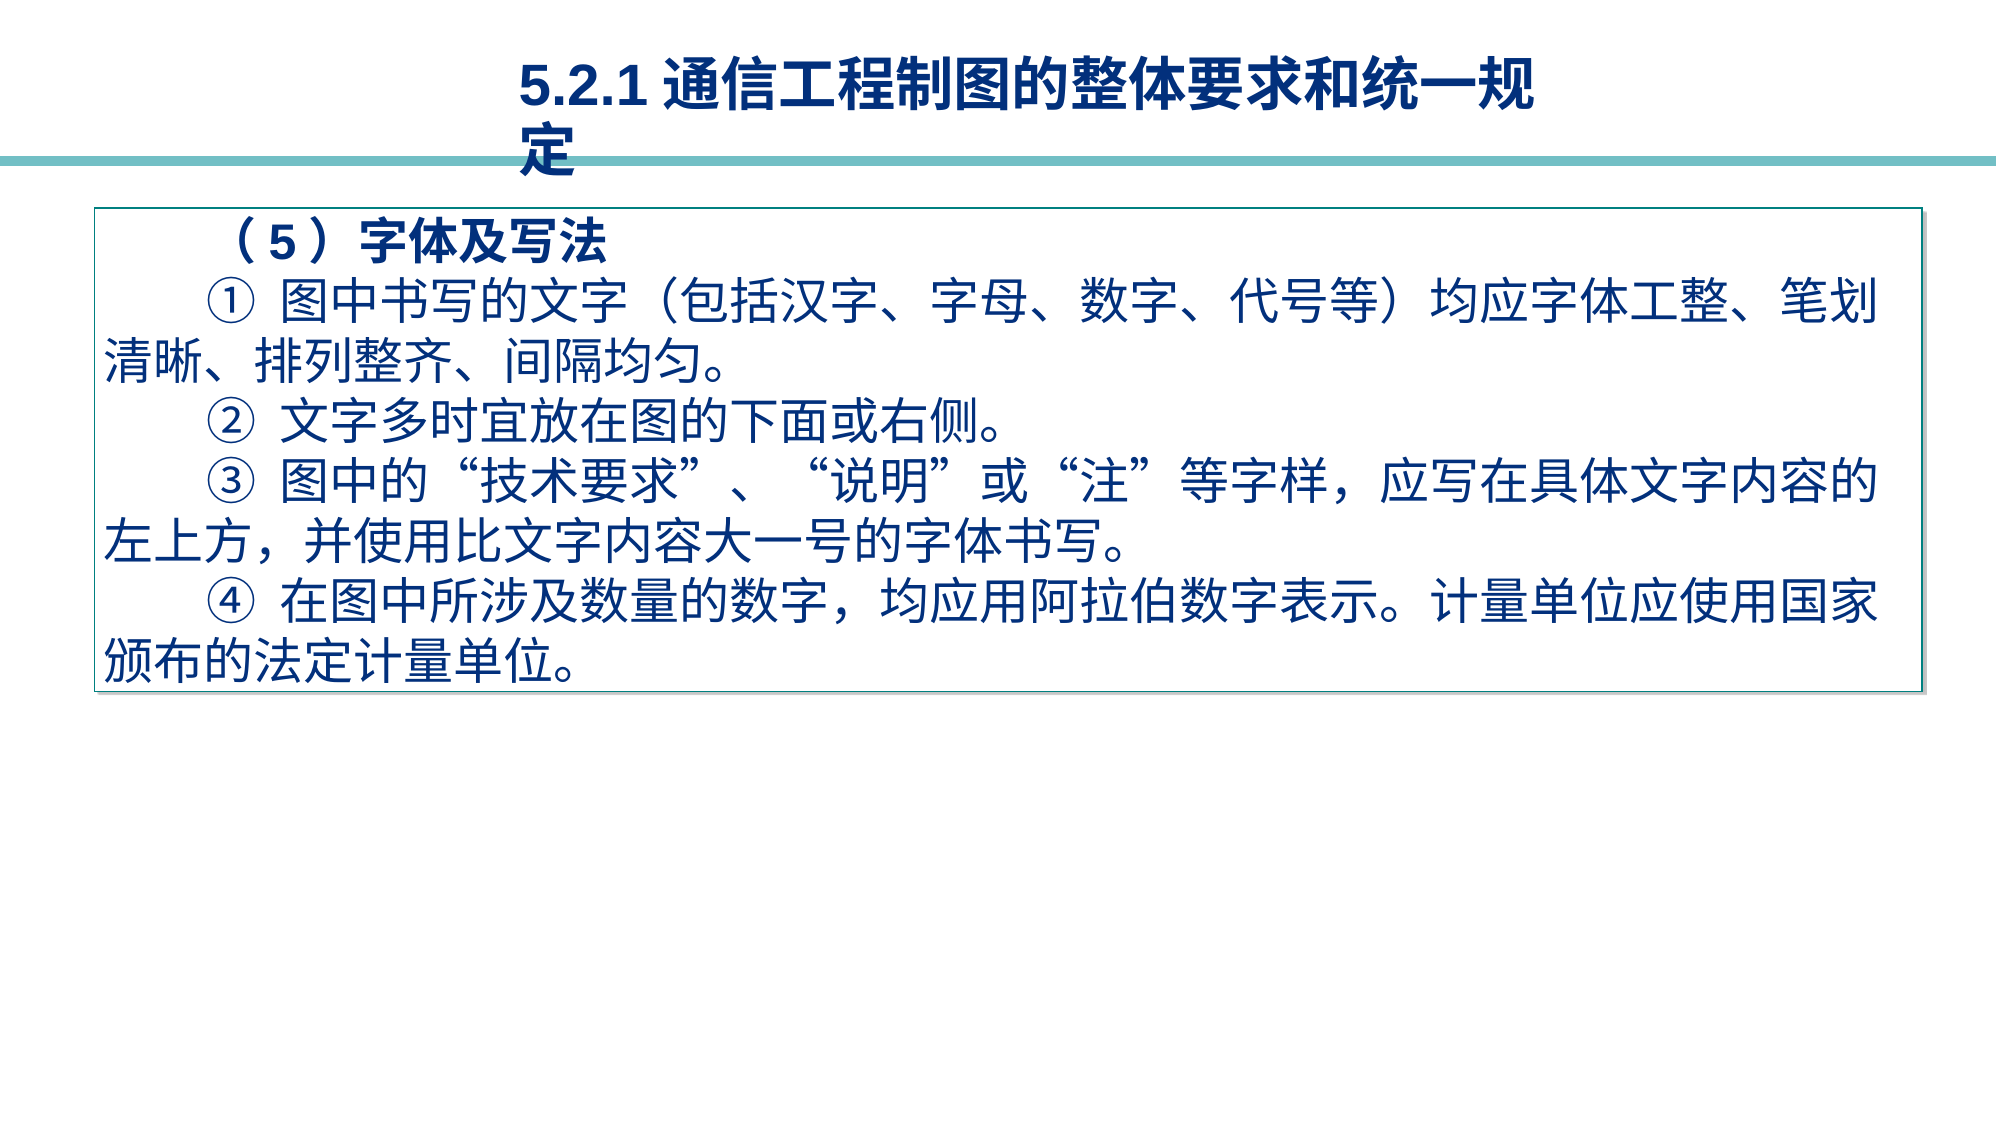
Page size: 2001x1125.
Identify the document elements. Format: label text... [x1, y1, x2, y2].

text_box （5）字体及写法 ① 图中书写的文字（包括汉字、字母、数字、代号等）均应字体工整、笔划清晰、排列整齐、间隔均匀。 ② 文字多时宜放在图的下面或右侧。 ③ 图中的“技术要求”、“说明”或“注”等字样，应写在具体文字内容的左上方，并使用比文字内容大一号的字体书写。 ④ 在图中所涉及数量的数字，均应用阿拉伯数字表示。计量单位应使用国家颁布的法定计量单位。 [94, 208, 1923, 692]
text_box 5.2.1通信工程制图的整体要求和统一规定 [503, 42, 1603, 138]
